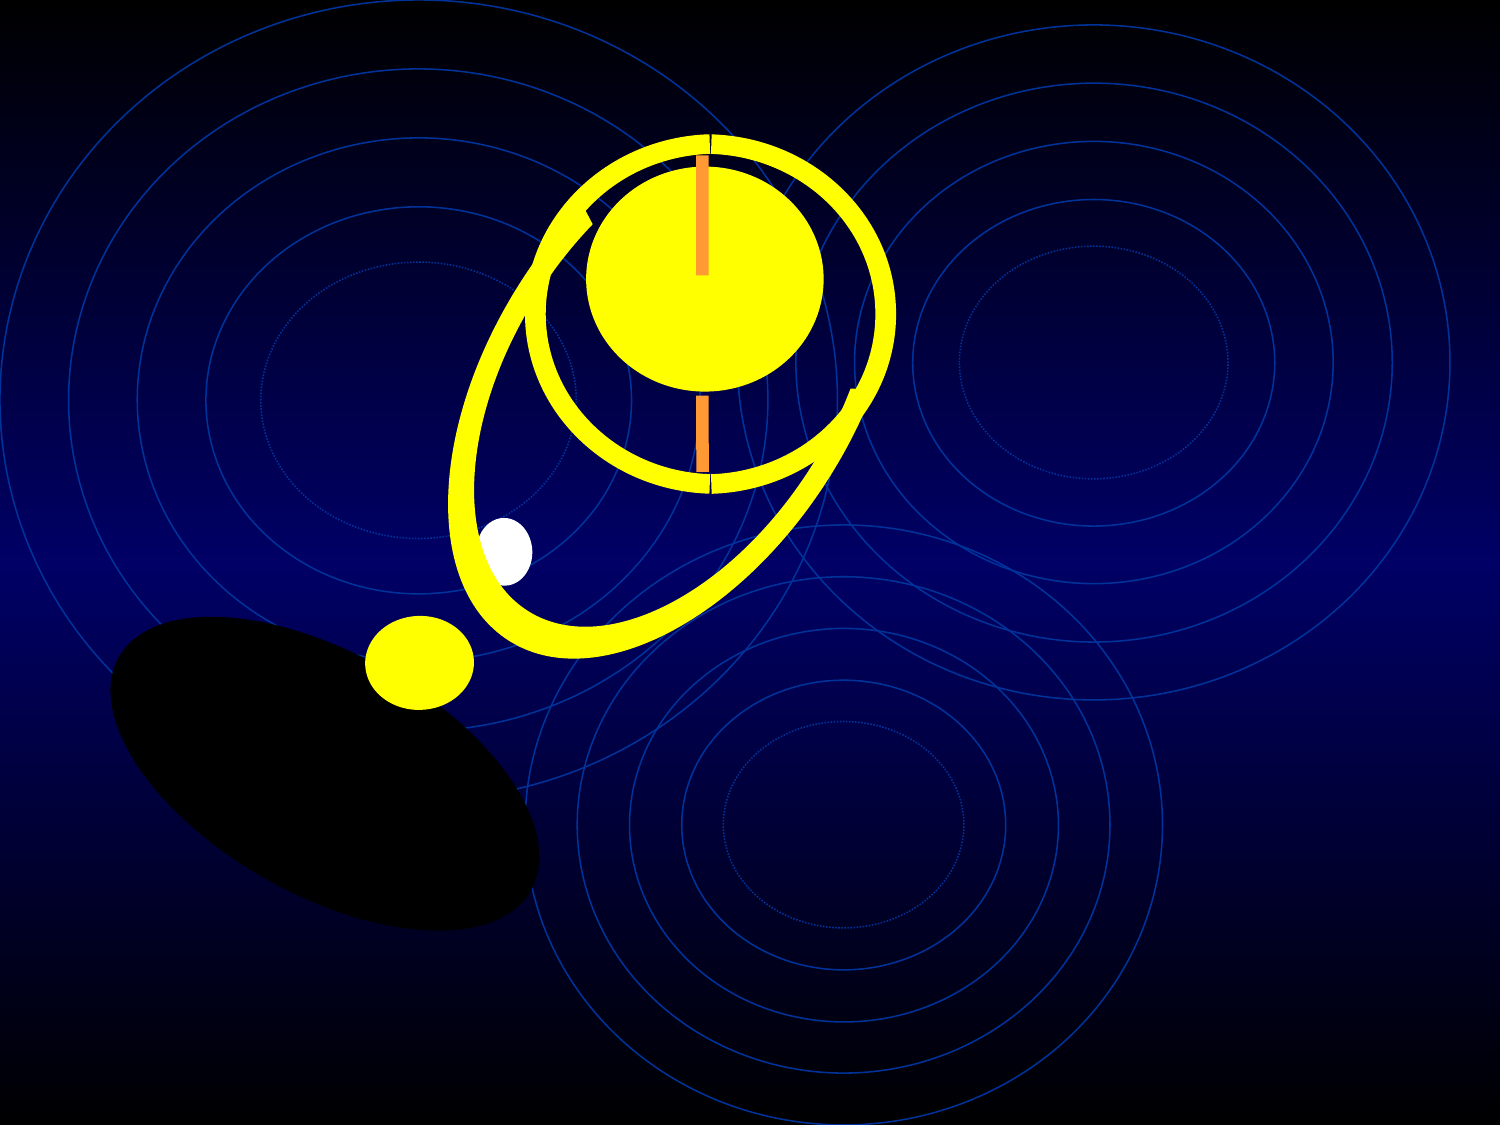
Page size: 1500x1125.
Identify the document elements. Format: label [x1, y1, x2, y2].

text_box [110, 616, 540, 931]
text_box [711, 134, 897, 494]
text_box [479, 517, 533, 586]
text_box [586, 166, 824, 392]
text_box [525, 134, 711, 494]
text_box [448, 266, 863, 659]
text_box [365, 615, 474, 710]
text_box [552, 211, 593, 274]
